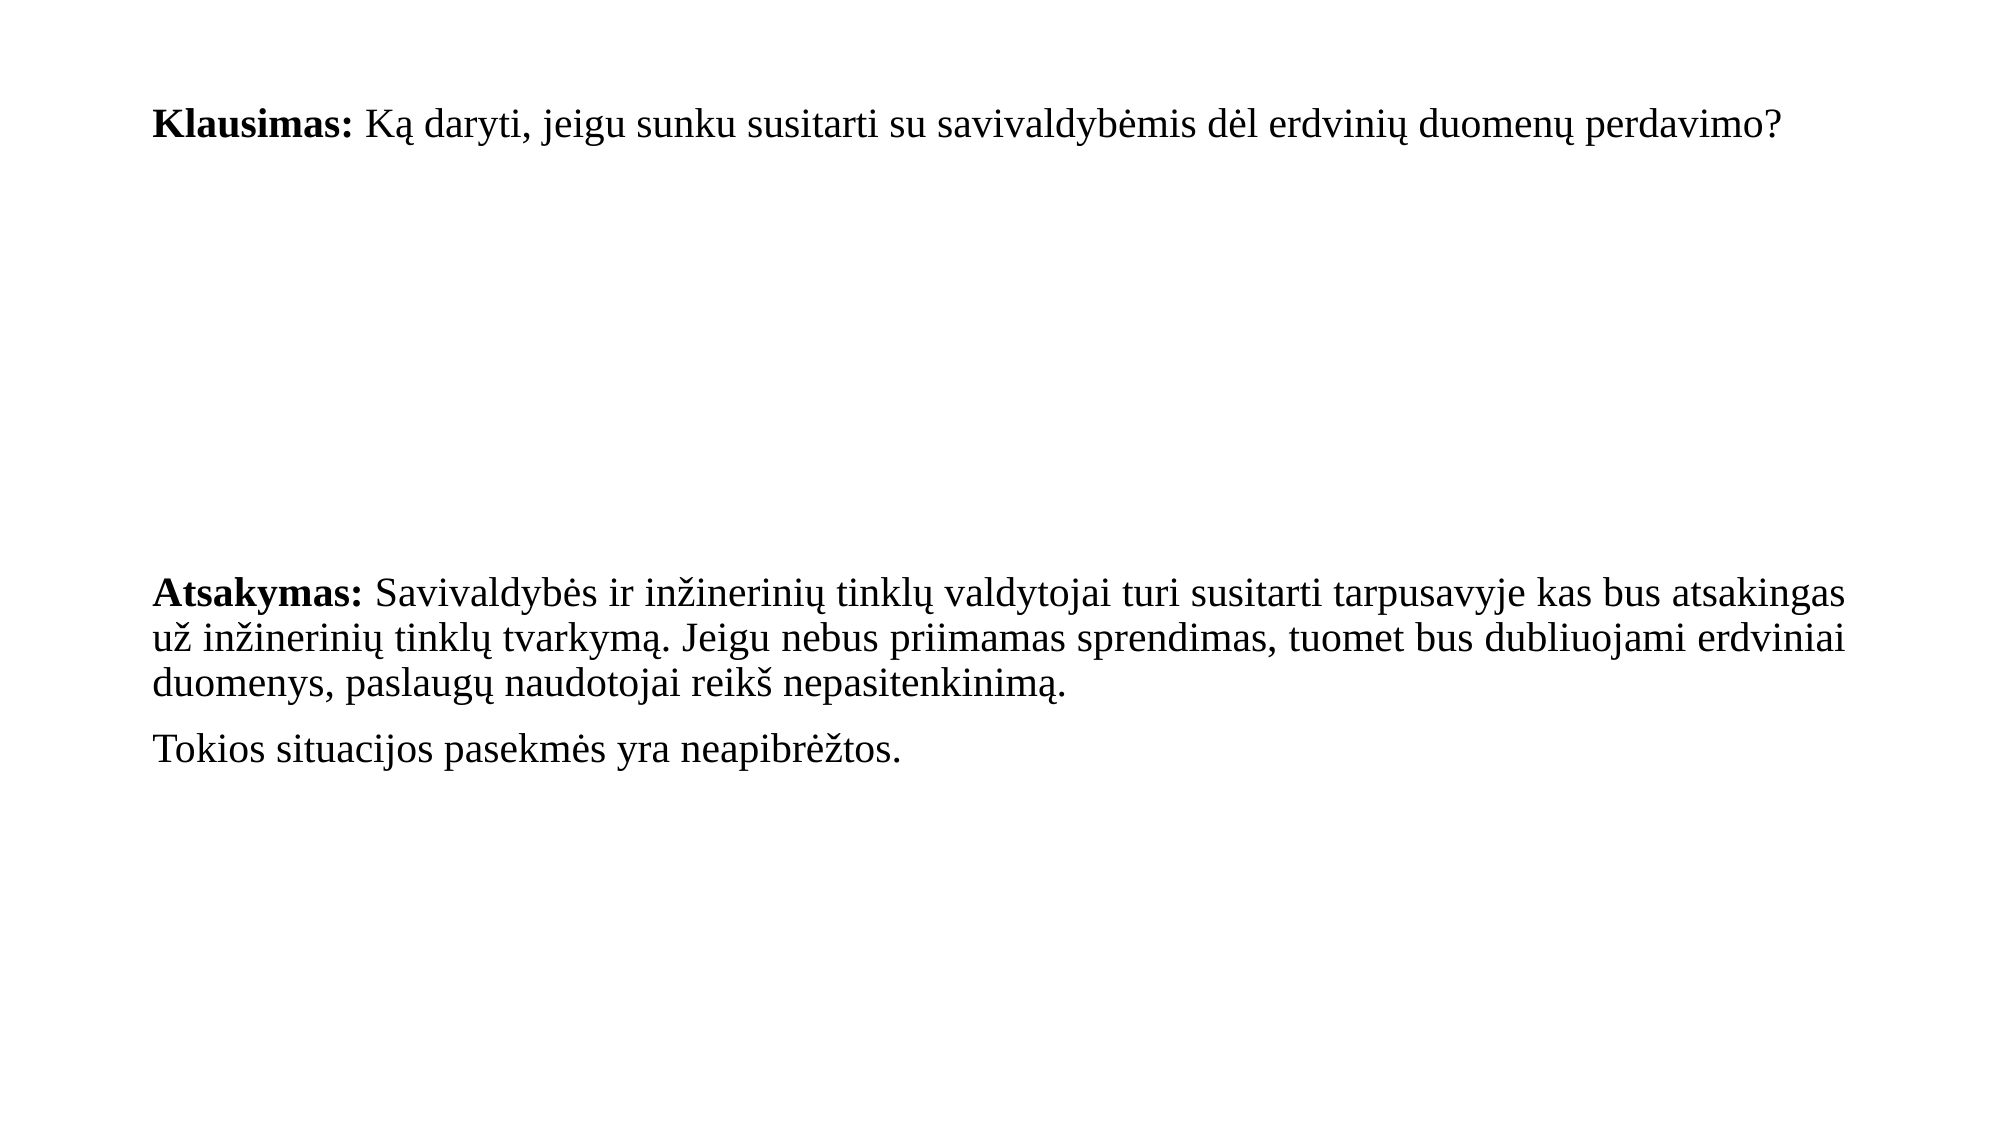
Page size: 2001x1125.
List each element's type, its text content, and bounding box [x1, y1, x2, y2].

list Atsakymas: Savivaldybės ir inžinerinių tinklų valdytojai turi susitarti tarpusavyje kas bus atsakingas už inžinerinių tinklų tvarkymą. Jeigu nebus priimamas sprendimas, tuomet bus dubliuojami erdviniai duomenys, paslaugų naudotojai reikš nepasitenkinimą. Tokios situacijos pasekmės yra neapibrėžtos. [137, 562, 1863, 1066]
title Klausimas: Ką daryti, jeigu sunku susitarti su savivaldybėmis dėl erdvinių duomenų perdavimo? [137, 59, 1909, 189]
